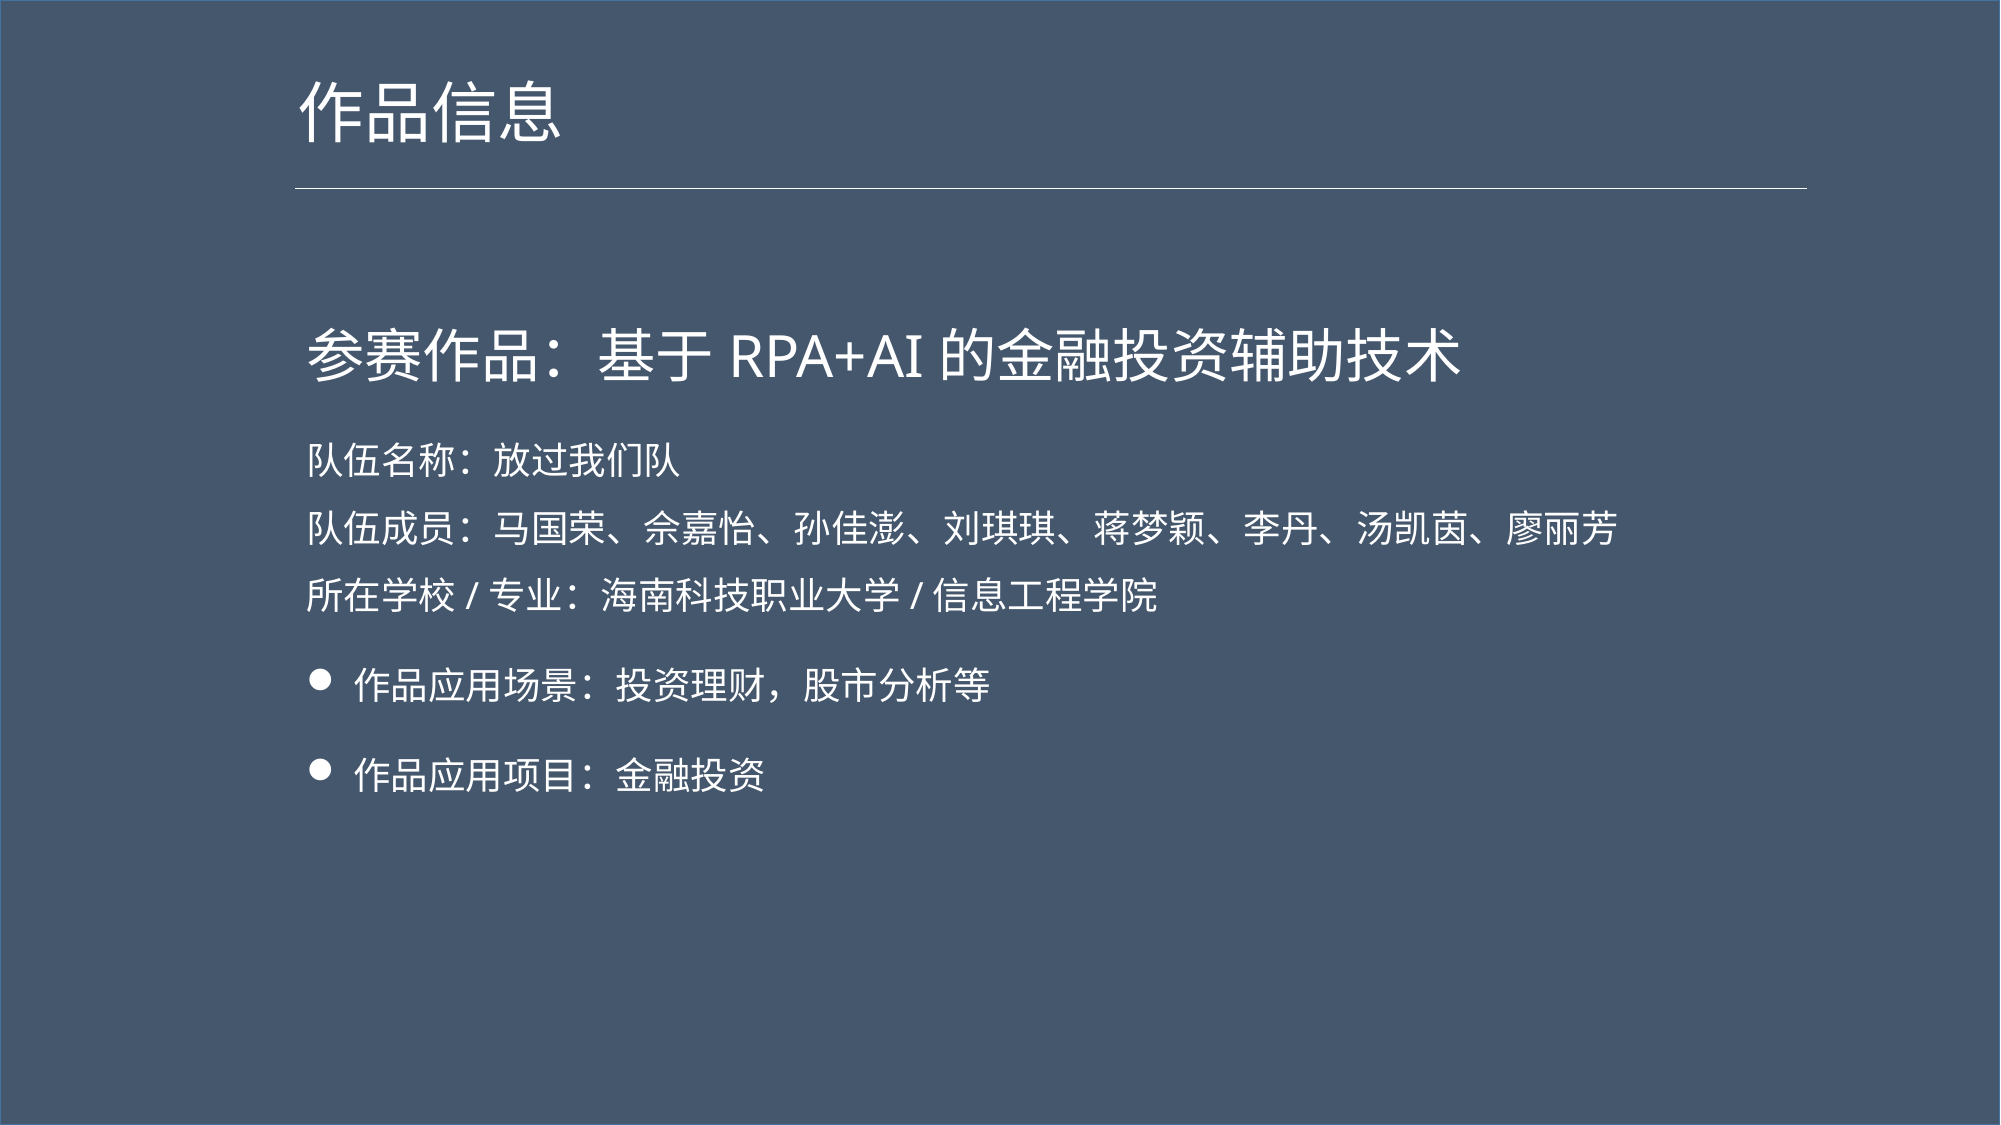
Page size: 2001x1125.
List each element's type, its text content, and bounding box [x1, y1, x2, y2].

text_box 作品信息 [282, 63, 581, 159]
text_box [0, 0, 2000, 1125]
text_box 参赛作品：基于RPA+AI的金融投资辅助技术 队伍名称：放过我们队 队伍成员：马国荣、佘嘉怡、孙佳澎、刘琪琪、蒋梦颖、李丹、汤凯茵、廖丽芳 所在学校/专业：海南科技职业大学/信息工程学院 作品应用场景：投资理财，股市分析等 作品应用项目：金融投资 [291, 277, 1705, 805]
